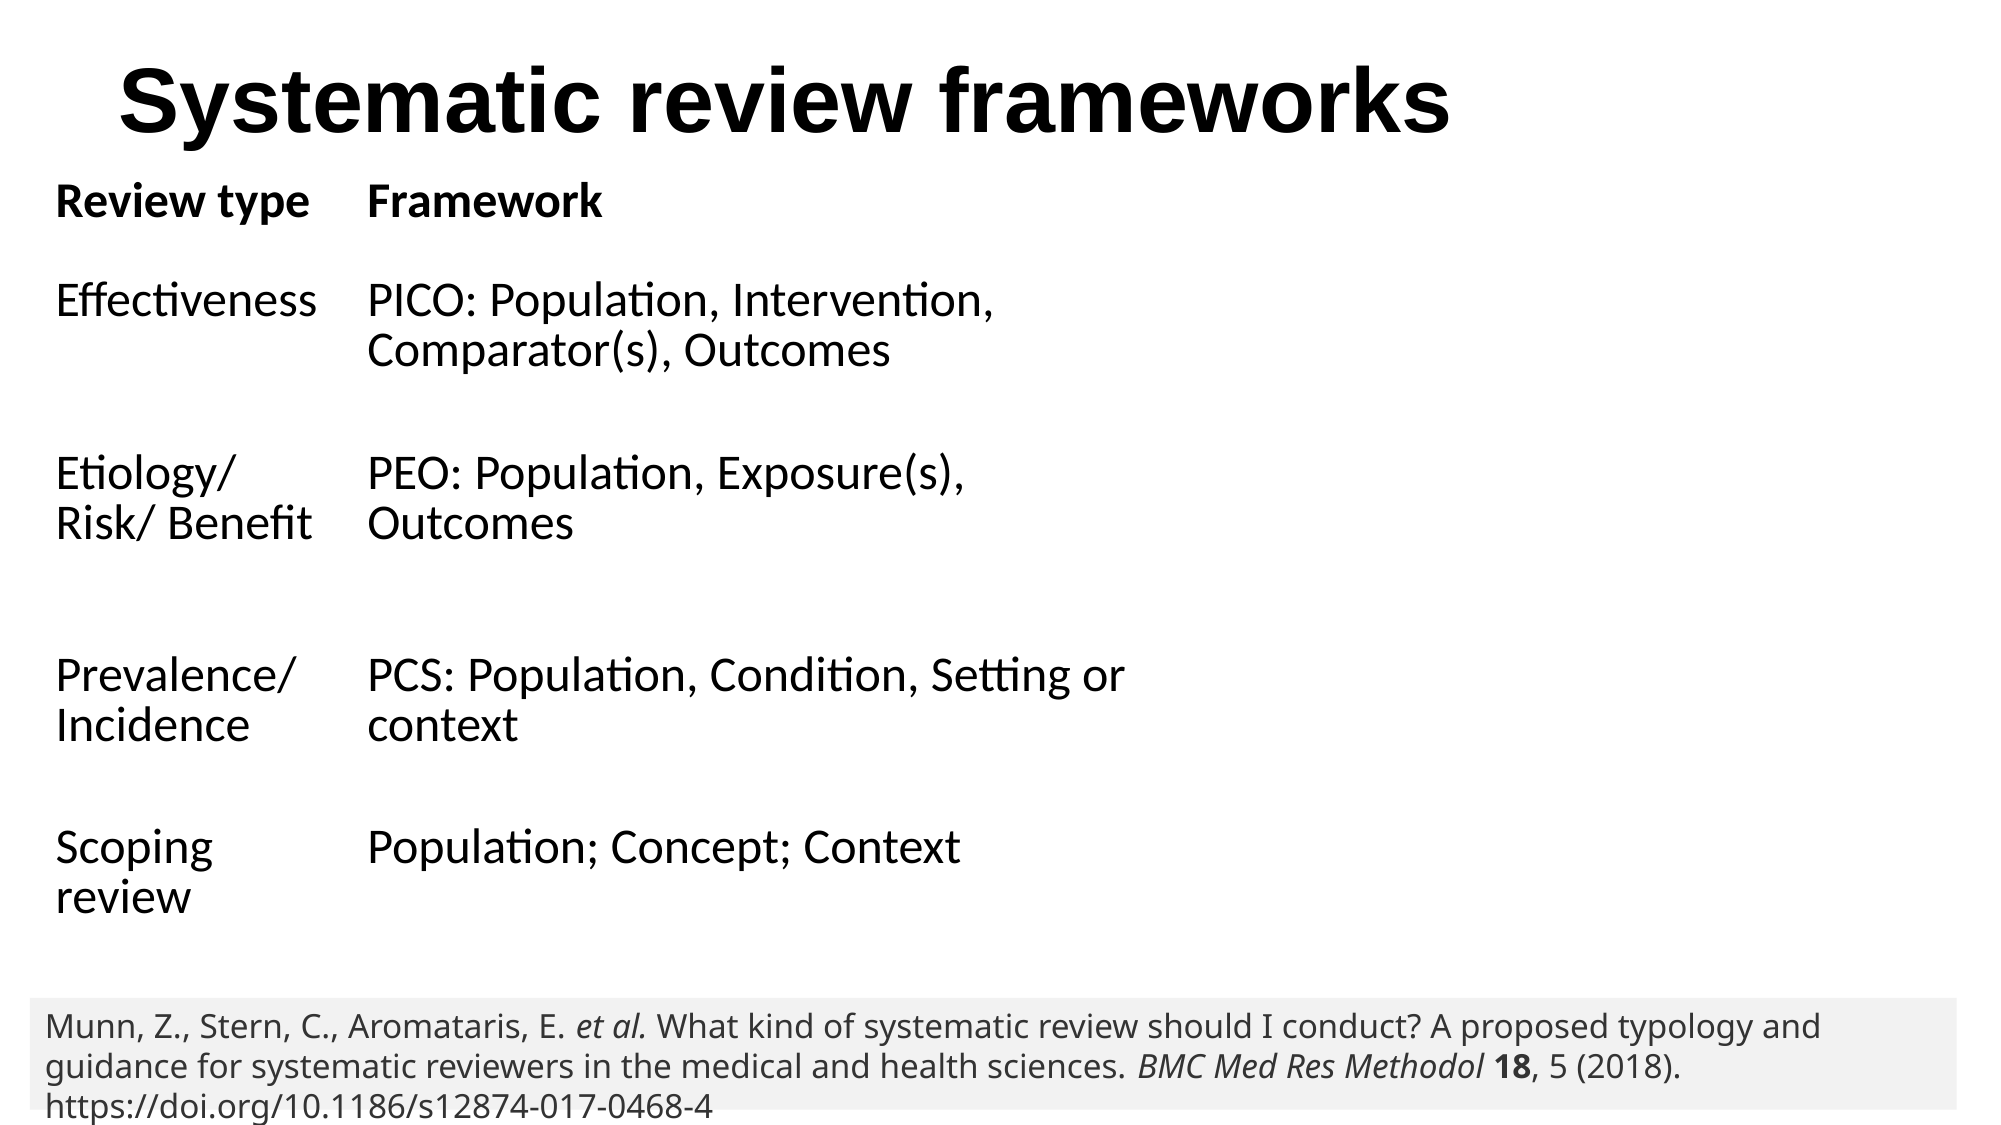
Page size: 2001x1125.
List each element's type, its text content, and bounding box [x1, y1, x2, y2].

table_header Review type [41, 172, 352, 272]
table_header Framework [352, 172, 1148, 272]
table_cell PEO: Population, Exposure(s), Outcomes [352, 444, 1148, 647]
table_cell Effectiveness [41, 272, 352, 444]
table_cell Prevalence/ Incidence [41, 647, 352, 819]
table_cell Population; Concept; Context [352, 819, 1148, 981]
title Systematic review frameworks [103, 18, 1978, 186]
table_cell PCS: Population, Condition, Setting or context [352, 647, 1148, 819]
table_cell PICO: Population, Intervention, Comparator(s), Outcomes [352, 272, 1148, 444]
text_box Munn, Z., Stern, C., Aromataris, E. et al. What kind of systematic review should I conduct? A proposed typology and guidance for systematic reviewers in the medical and health sciences. BMC Med Res Methodol 18, 5 (2018). https://doi.org/10.1186/s12874-017-0468-4 [29, 997, 1957, 1110]
table_cell Scoping review [41, 819, 352, 981]
table_cell Etiology/ Risk/ Benefit [41, 444, 352, 647]
